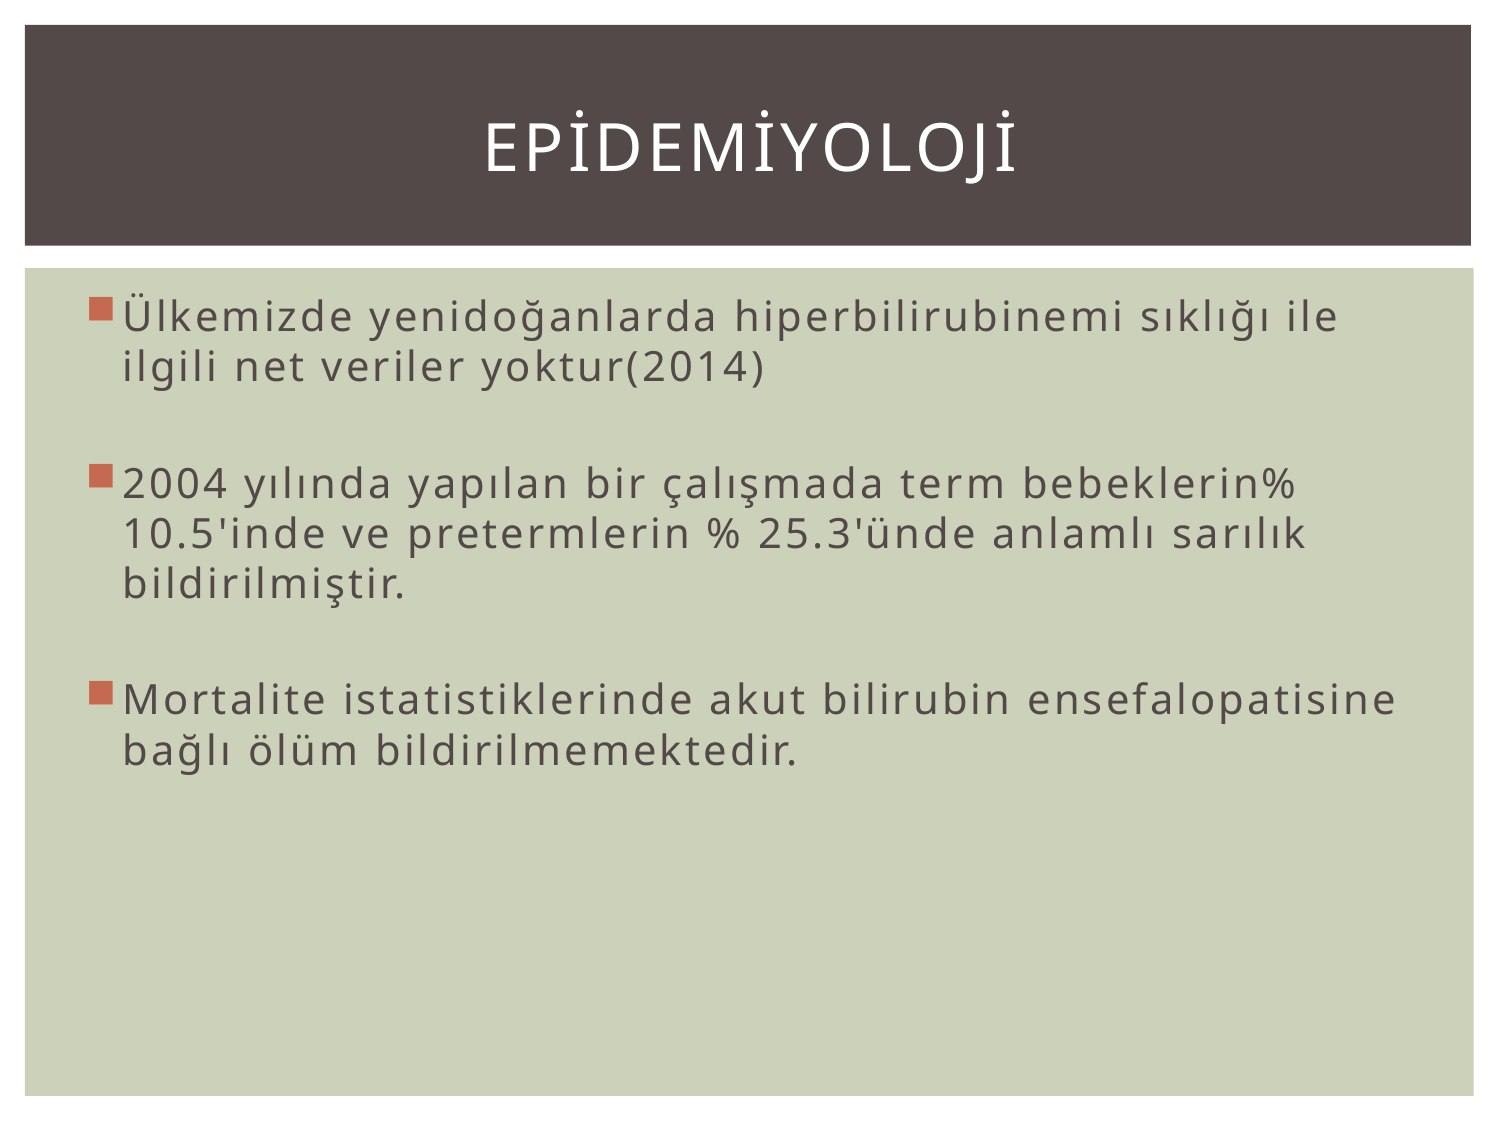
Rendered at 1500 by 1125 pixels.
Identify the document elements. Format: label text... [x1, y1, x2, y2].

title Epİdemİyolojİ [62, 58, 1438, 232]
list Ülkemizde yenidoğanlarda hiperbilirubinemi sıklığı ile ilgili net veriler yoktur(2014) 2004 yılında yapılan bir çalışmada term bebeklerin% 10.5'inde ve pretermlerin % 25.3'ünde anlamlı sarılık bildirilmiştir. Mortalite istatistiklerinde akut bilirubin ensefalopatisine bağlı ölüm bildirilmemektedir. [62, 281, 1442, 1005]
